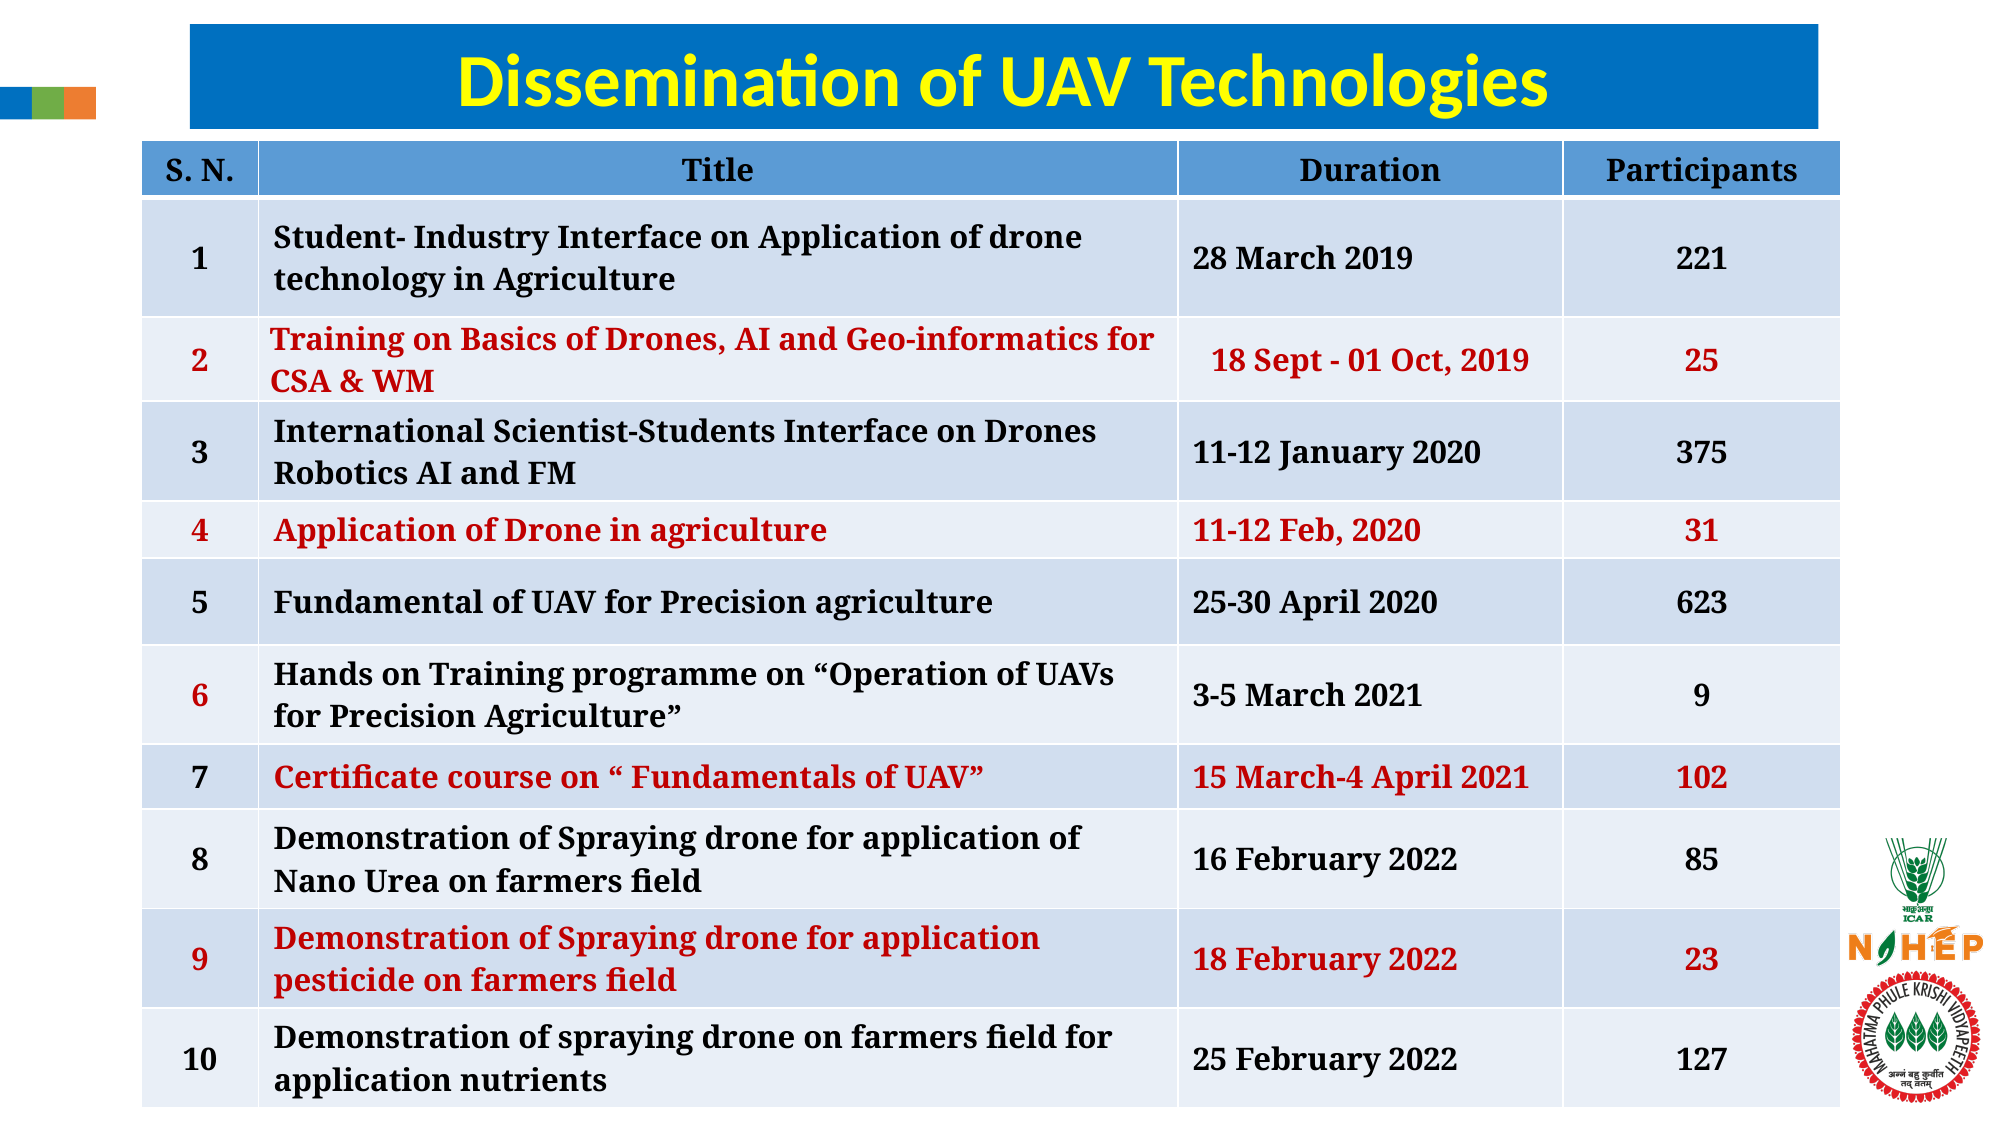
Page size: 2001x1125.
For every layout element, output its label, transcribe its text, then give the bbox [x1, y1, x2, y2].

table_cell 8 [142, 810, 258, 908]
table_cell 6 [142, 646, 258, 743]
table_cell Application of Drone in agriculture [259, 502, 1177, 557]
table_cell Demonstration of Spraying drone for application of Nano Urea on farmers field [259, 810, 1177, 908]
table_cell 25-30 April 2020 [1179, 559, 1562, 644]
table_cell 25 February 2022 [1179, 1009, 1562, 1107]
table_cell Certificate course on “ Fundamentals of UAV” [259, 745, 1177, 808]
table_cell 28 March 2019 [1179, 200, 1562, 316]
table_cell Hands on Training programme on “Operation of UAVs for Precision Agriculture” [259, 646, 1177, 743]
table_cell 375 [1564, 402, 1840, 500]
table_header Duration [1179, 141, 1562, 195]
table_cell Training on Basics of Drones, AI and Geo-informatics for CSA & WM [259, 318, 1177, 400]
table_cell 16 February 2022 [1179, 810, 1562, 908]
table_cell Student- Industry Interface on Application of drone technology in Agriculture [259, 200, 1177, 316]
table_cell 2 [142, 318, 258, 400]
table_cell 623 [1564, 559, 1840, 644]
table_header S. N. [142, 141, 258, 195]
table_cell 3-5 March 2021 [1179, 646, 1562, 743]
table_header Participants [1564, 141, 1840, 195]
table_header Title [259, 141, 1177, 195]
table_cell 11-12 January 2020 [1179, 402, 1562, 500]
table_cell 4 [142, 502, 258, 557]
table_cell 18 February 2022 [1179, 909, 1562, 1007]
table_cell 9 [142, 909, 258, 1007]
table_cell 7 [142, 745, 258, 808]
table_cell Demonstration of spraying drone on farmers field for application nutrients [259, 1009, 1177, 1107]
text_box Dissemination of UAV Technologies [189, 24, 1819, 129]
table_cell 18 Sept - 01 Oct, 2019 [1179, 318, 1562, 400]
table_cell 221 [1564, 200, 1840, 316]
table_cell Fundamental of UAV for Precision agriculture [259, 559, 1177, 644]
table_cell 85 [1564, 810, 1840, 908]
table_cell 127 [1564, 1009, 1840, 1107]
table_cell 25 [1564, 318, 1840, 400]
table_cell 1 [142, 200, 258, 316]
picture [1848, 838, 1984, 1103]
table_cell 10 [142, 1009, 258, 1107]
table_cell International Scientist-Students Interface on Drones Robotics AI and FM [259, 402, 1177, 500]
table_cell 5 [142, 559, 258, 644]
table_cell 31 [1564, 502, 1840, 557]
table_cell Demonstration of Spraying drone for application pesticide on farmers field [259, 909, 1177, 1007]
table_cell 15 March-4 April 2021 [1179, 745, 1562, 808]
table_cell 11-12 Feb, 2020 [1179, 502, 1562, 557]
table_cell 23 [1564, 909, 1840, 1007]
table_cell 102 [1564, 745, 1840, 808]
table_cell 9 [1564, 646, 1840, 743]
table_cell 3 [142, 402, 258, 500]
